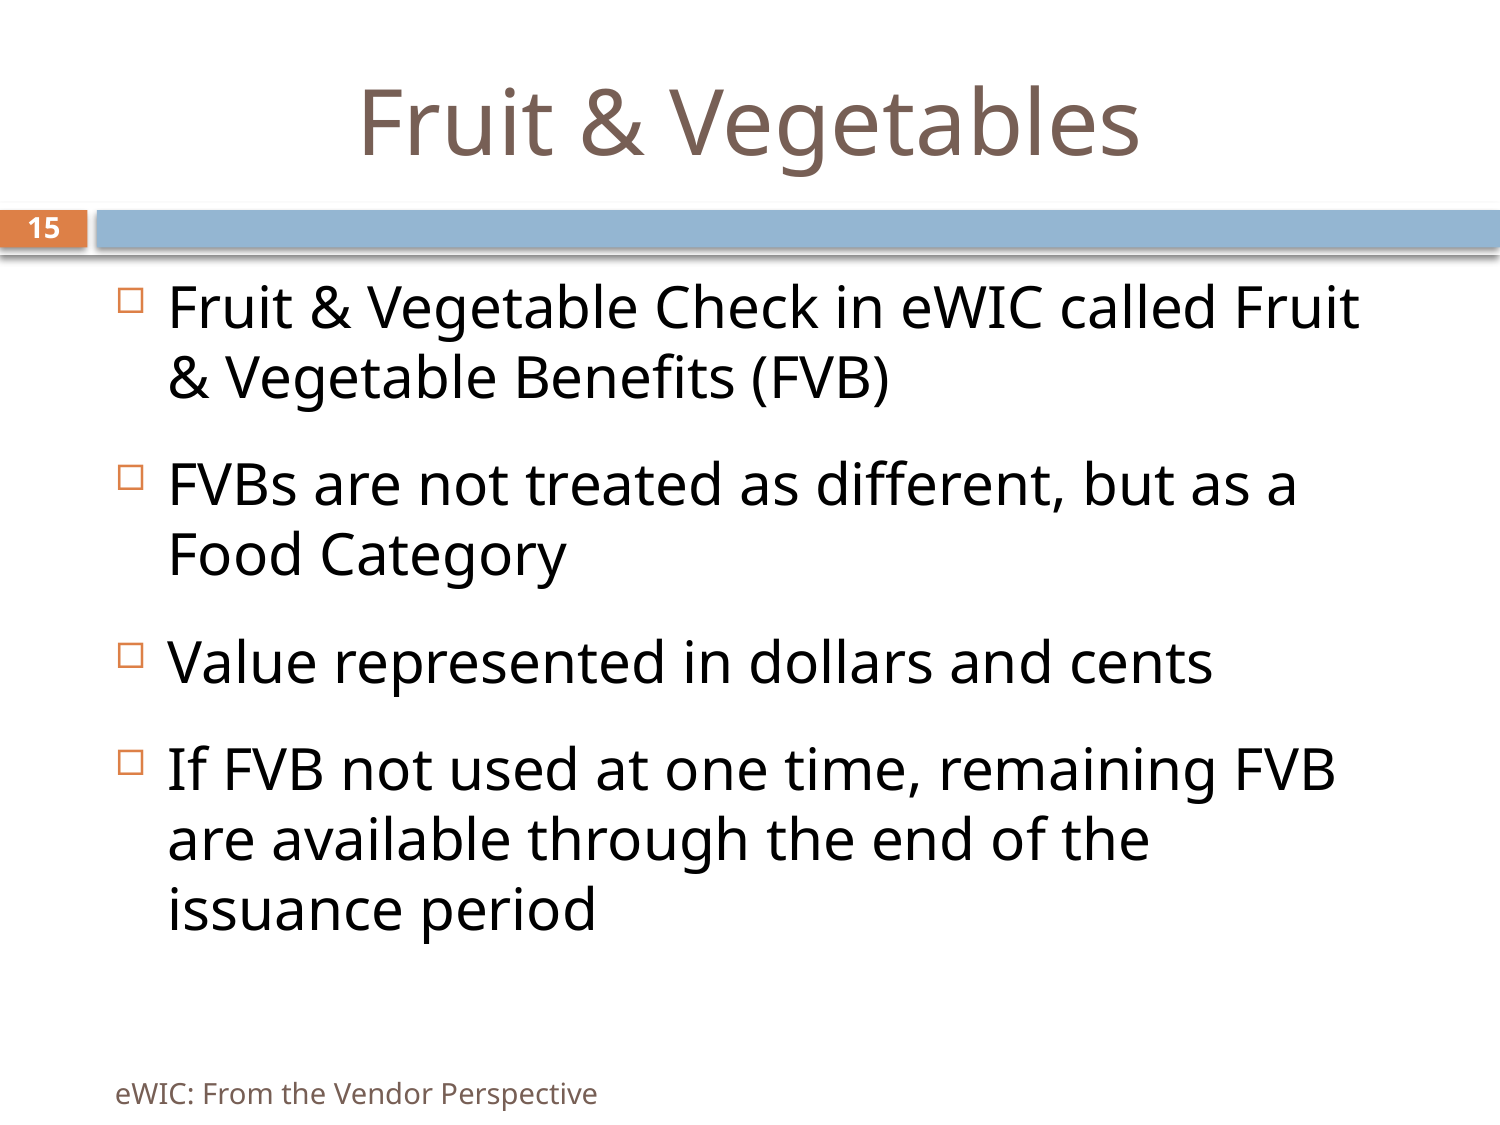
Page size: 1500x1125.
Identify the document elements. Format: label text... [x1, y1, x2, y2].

list Fruit & Vegetable Check in eWIC called Fruit & Vegetable Benefits (FVB) FVBs are not treated as different, but as a Food Category Value represented in dollars and cents If FVB not used at one time, remaining FVB are available through the end of the issuance period [100, 262, 1400, 1050]
title Fruit & Vegetables [0, 37, 1500, 200]
footer eWIC: From the Vendor Perspective [99, 1065, 990, 1125]
slide_number 15 [0, 208, 88, 249]
